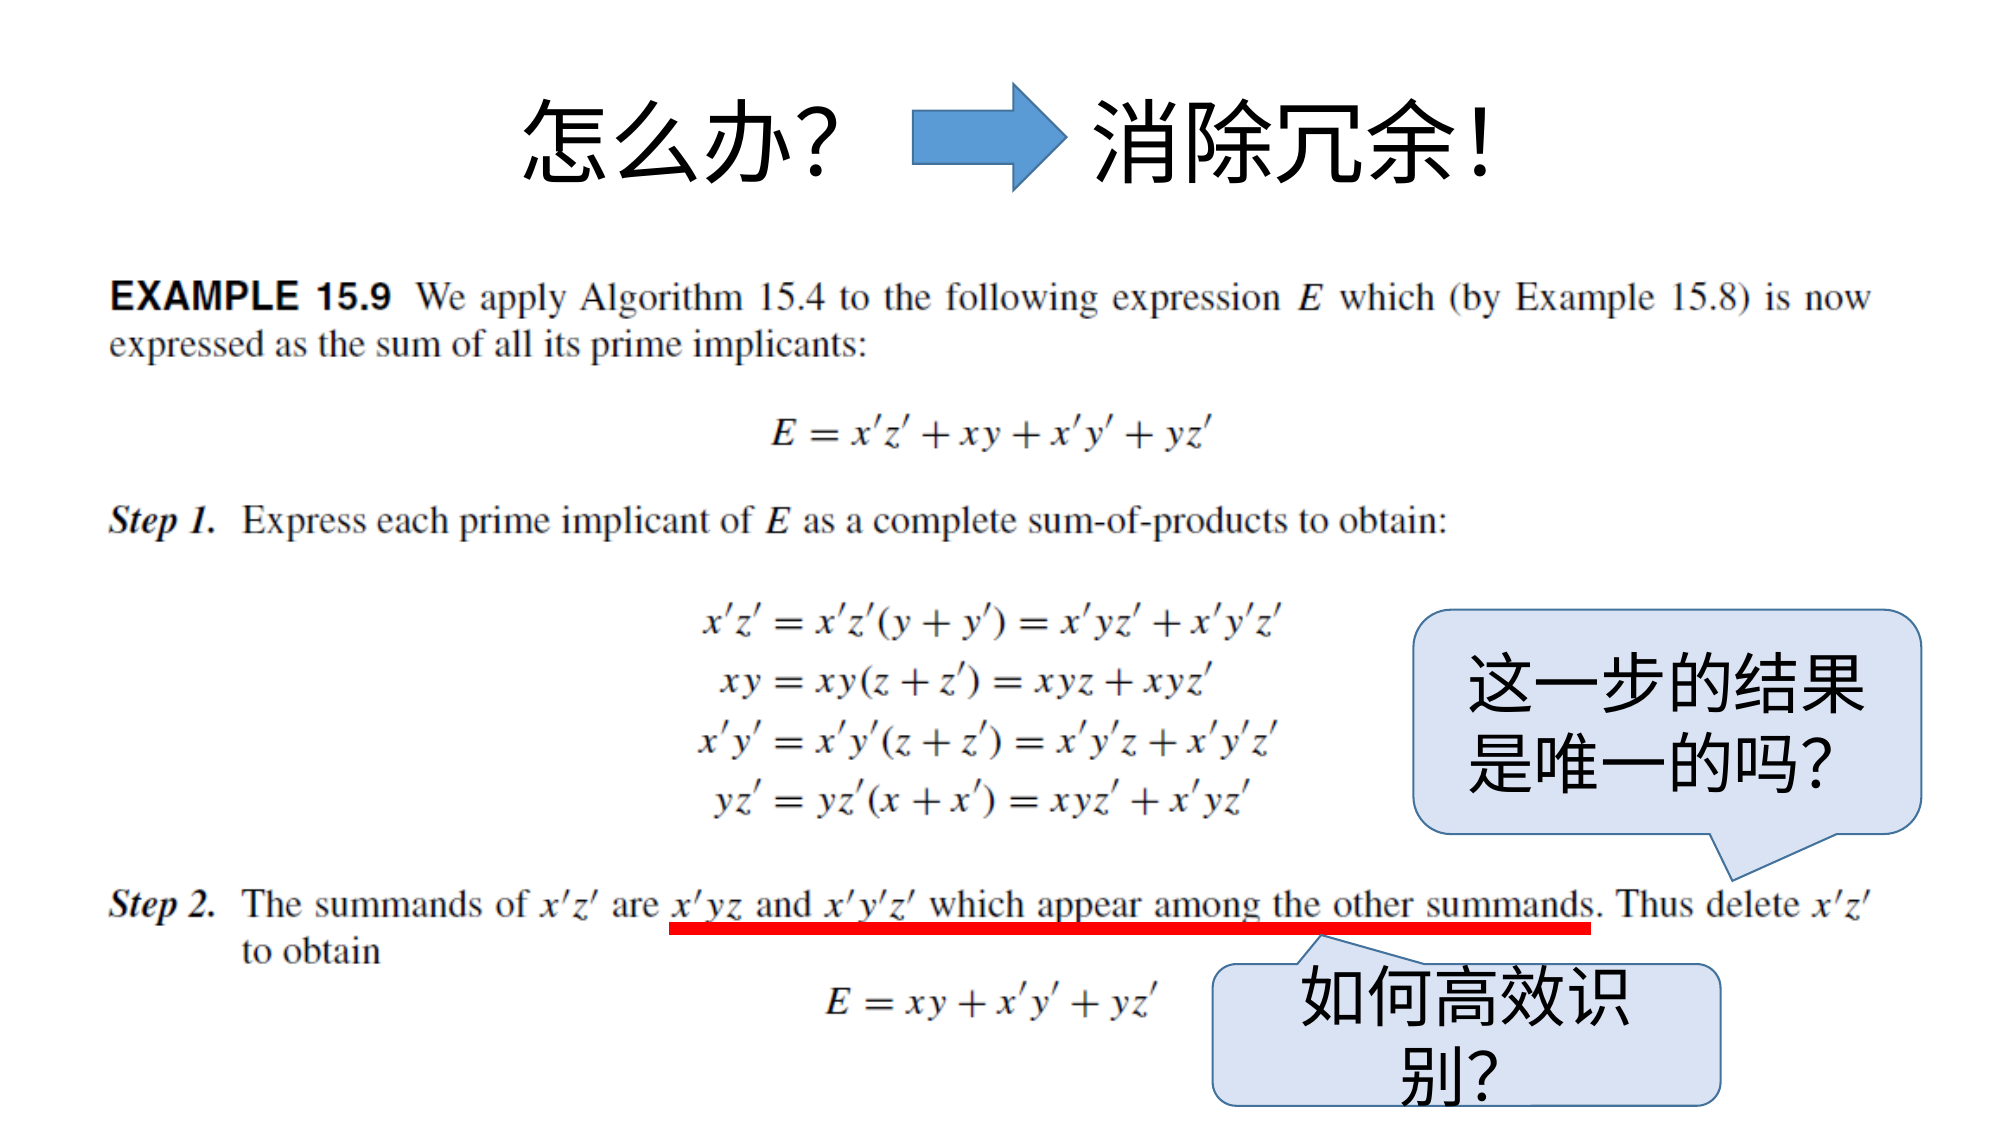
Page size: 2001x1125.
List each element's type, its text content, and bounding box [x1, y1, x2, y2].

text_box [911, 81, 1068, 193]
picture [90, 255, 1879, 1047]
text_box 如何高效识别？ [1211, 1047, 1722, 1107]
text_box 这一步的结果是唯一的吗？ [1879, 608, 1923, 836]
text_box 消除冗余！ [1075, 37, 1579, 255]
title 怎么办？ [503, 37, 913, 255]
